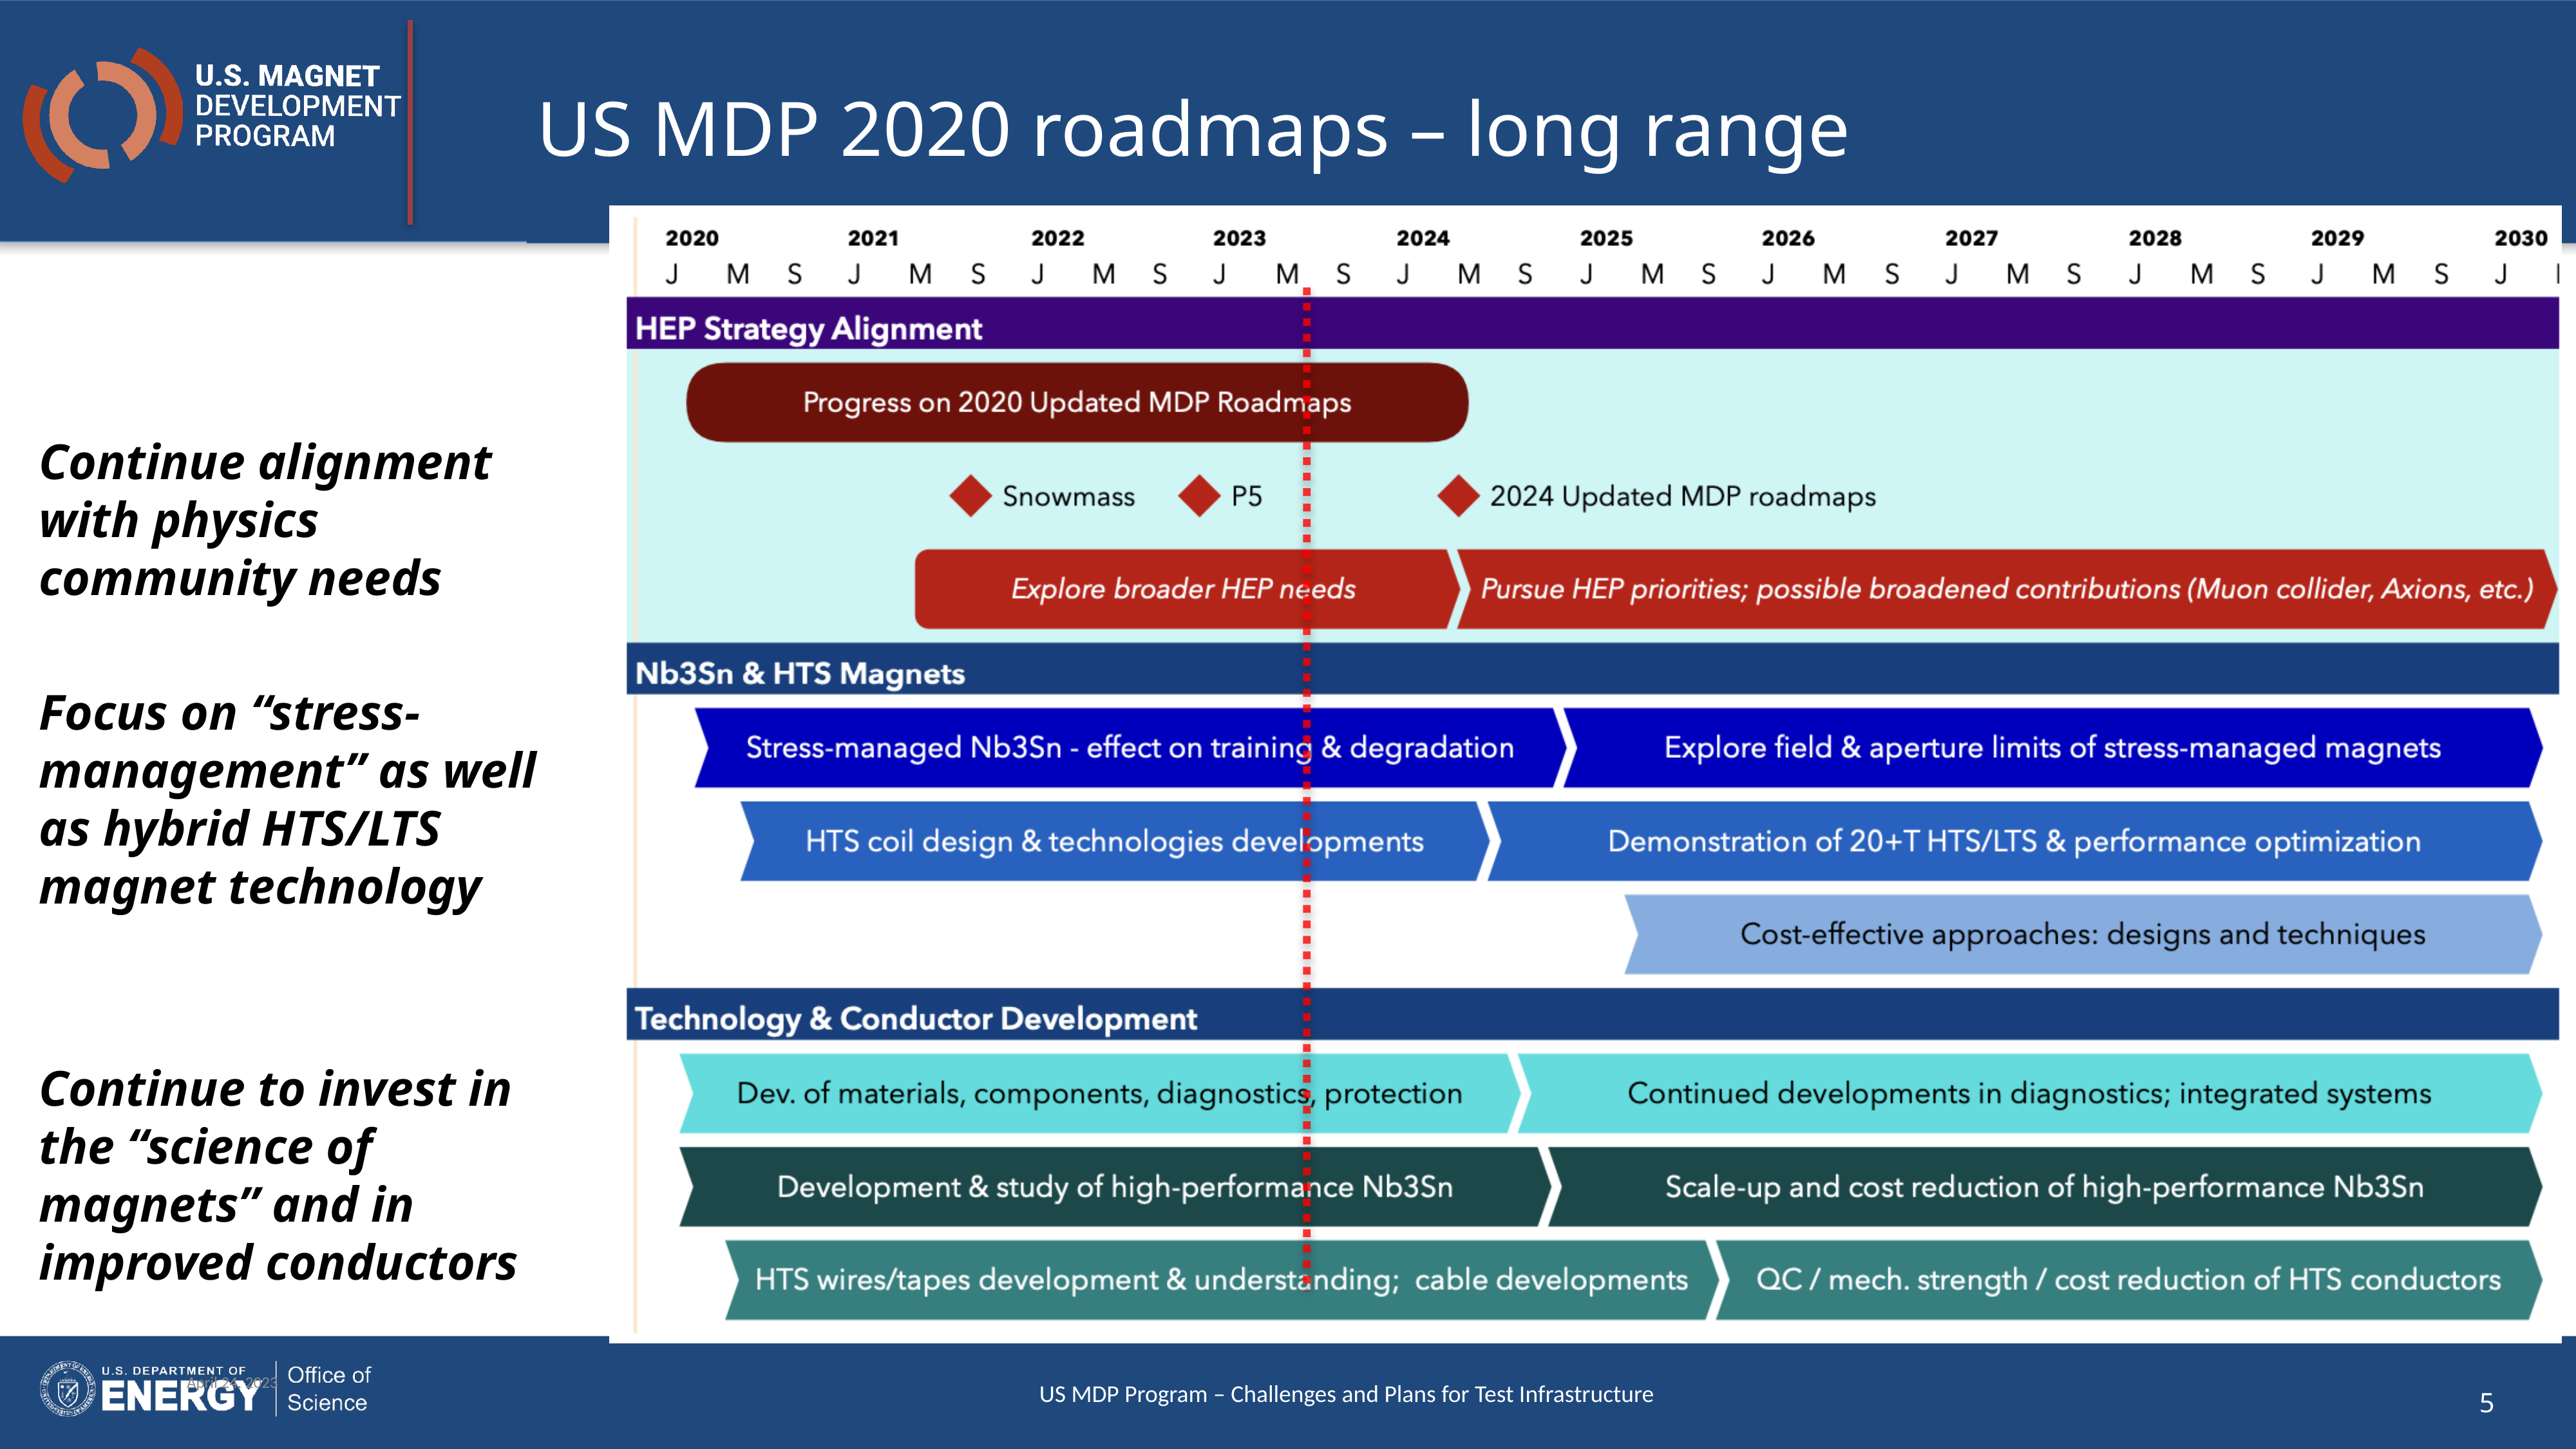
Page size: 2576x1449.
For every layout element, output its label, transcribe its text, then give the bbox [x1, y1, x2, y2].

picture [40, 1361, 177, 1417]
picture [23, 47, 401, 184]
text_box Continue to invest in the “science of magnets” and in improved conductors [29, 1048, 582, 1300]
title US MDP 2020 roadmaps – long range [526, 9, 2576, 244]
text_box Focus on “stress-management” as well as hybrid HTS/LTS magnet technology [29, 672, 582, 923]
footer US MDP Program – Challenges and Plans for Test Infrastructure [853, 1354, 1841, 1432]
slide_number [177, 1343, 757, 1421]
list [609, 205, 2562, 1343]
text_box Continue alignment with physics community needs [29, 421, 582, 615]
slide_number 5 [2453, 1379, 2505, 1429]
